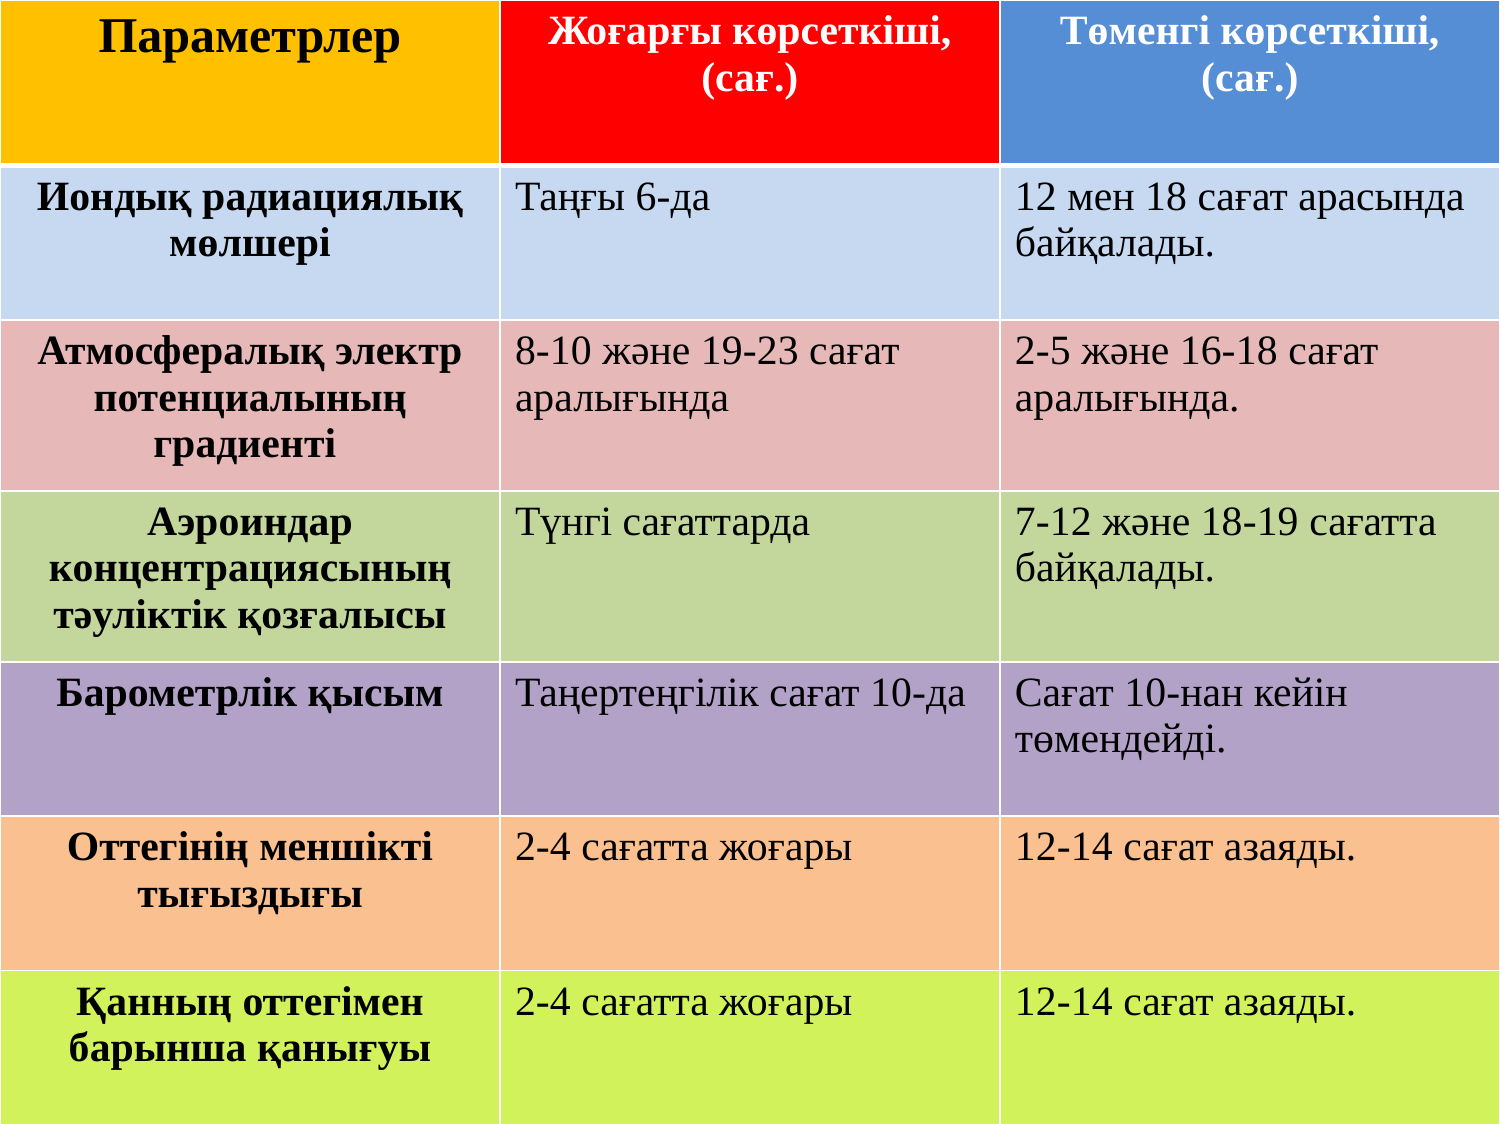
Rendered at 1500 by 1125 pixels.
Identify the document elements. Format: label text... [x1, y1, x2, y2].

table_cell 7-12 және 18-19 сағатта байқалады. [1001, 492, 1499, 661]
table_cell Түнгі сағаттарда [501, 492, 999, 661]
table_cell Барометрлік қысым [1, 663, 499, 815]
table_cell 2-5 және 16-18 сағат аралығында. [1001, 321, 1499, 490]
table_header Жоғарғы көрсеткіші, (сағ.) [501, 1, 999, 163]
table_cell Таңғы 6-да [501, 168, 999, 319]
table_cell Сағат 10-нан кейін төмендейді. [1001, 663, 1499, 815]
table_cell Аэроиндар концентрациясының тәуліктік қозғалысы [1, 492, 499, 661]
table_cell 12-14 сағат азаяды. [1001, 971, 1499, 1124]
table_cell 2-4 сағатта жоғары [501, 971, 999, 1124]
table_cell Атмосфералық электр потенциалының градиенті [1, 321, 499, 490]
table_cell Иондық радиациялық мөлшері [1, 168, 499, 319]
table_cell 12 мен 18 сағат арасында байқалады. [1001, 168, 1499, 319]
table_cell 8-10 және 19-23 сағат аралығында [501, 321, 999, 490]
table_cell 2-4 сағатта жоғары [501, 817, 999, 970]
table_header Параметрлер [1, 1, 499, 163]
table_cell Таңертеңгілік сағат 10-да [501, 663, 999, 815]
table_cell Оттегінің меншікті тығыздығы [1, 817, 499, 970]
table_header Төменгі көрсеткіші, (сағ.) [1001, 1, 1499, 163]
table_cell Қанның оттегімен барынша қанығуы [1, 971, 499, 1124]
table_cell 12-14 сағат азаяды. [1001, 817, 1499, 970]
